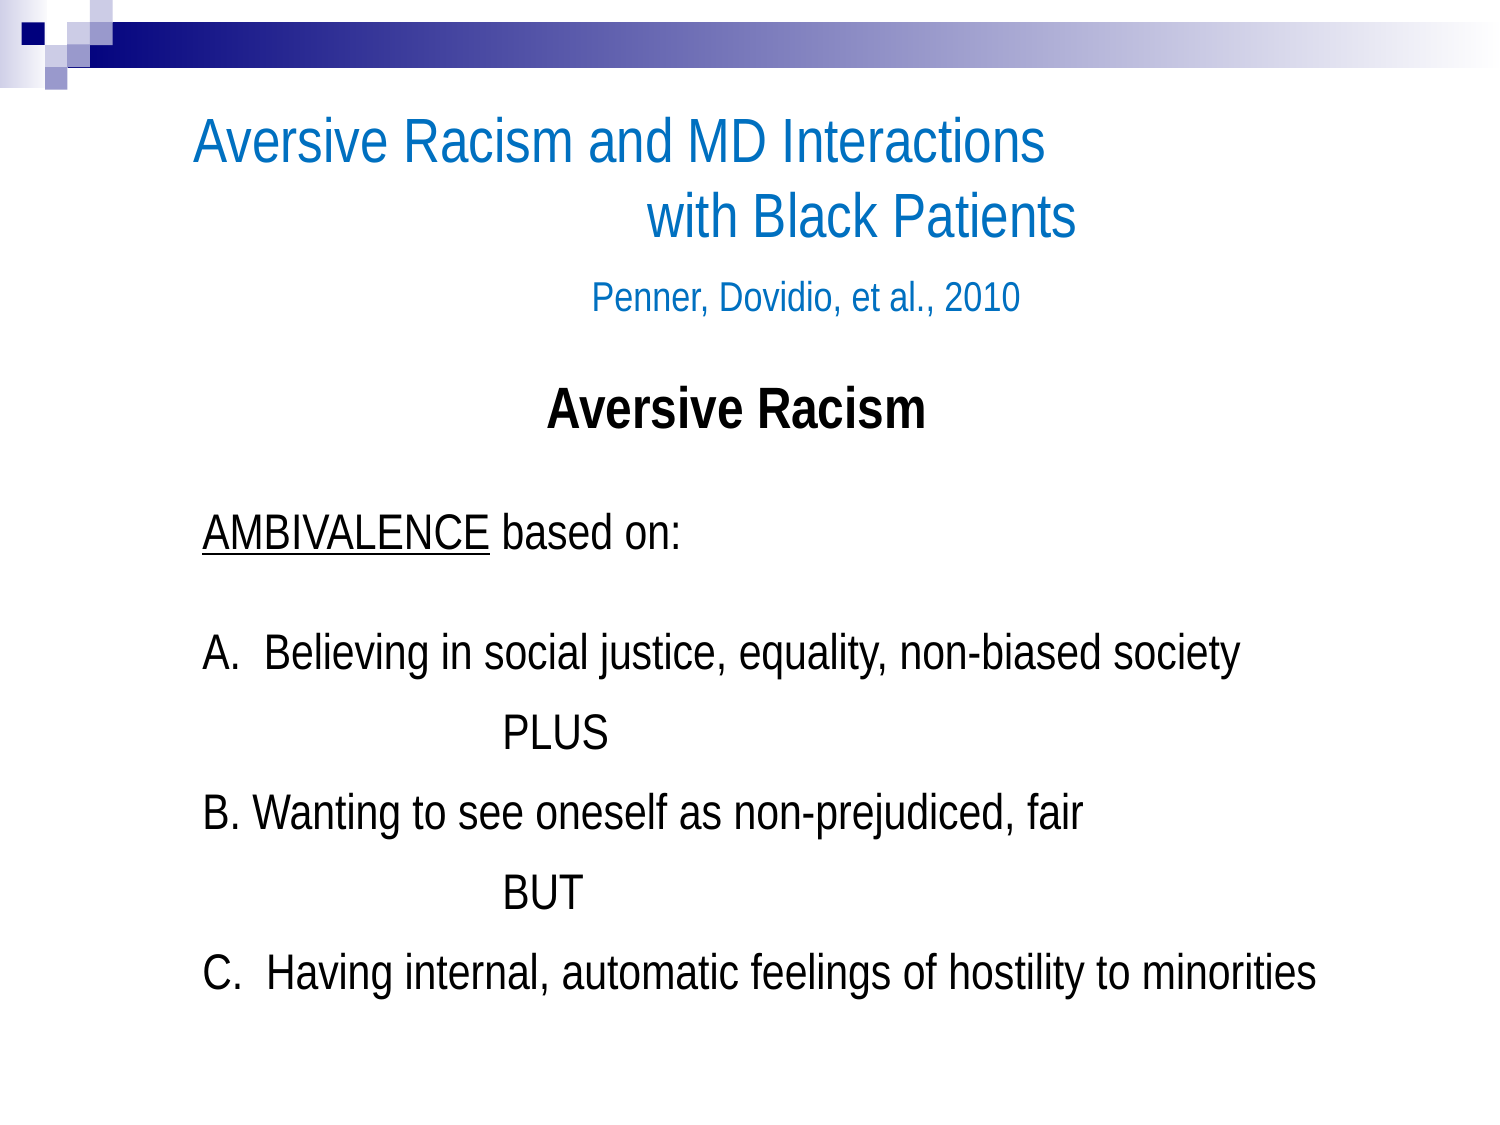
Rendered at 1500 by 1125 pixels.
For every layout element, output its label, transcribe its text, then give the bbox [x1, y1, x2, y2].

text_box Aversive Racism and MD Interactions with Black Patients Penner, Dovidio, et al., 2010 [174, 92, 1438, 328]
text_box Aversive Racism AMBIVALENCE based on: A. Believing in social justice, equality, non-biased society PLUS B. Wanting to see oneself as non-prejudiced, fair BUT C. Having internal, automatic feelings of hostility to minorities [37, 362, 1463, 1008]
